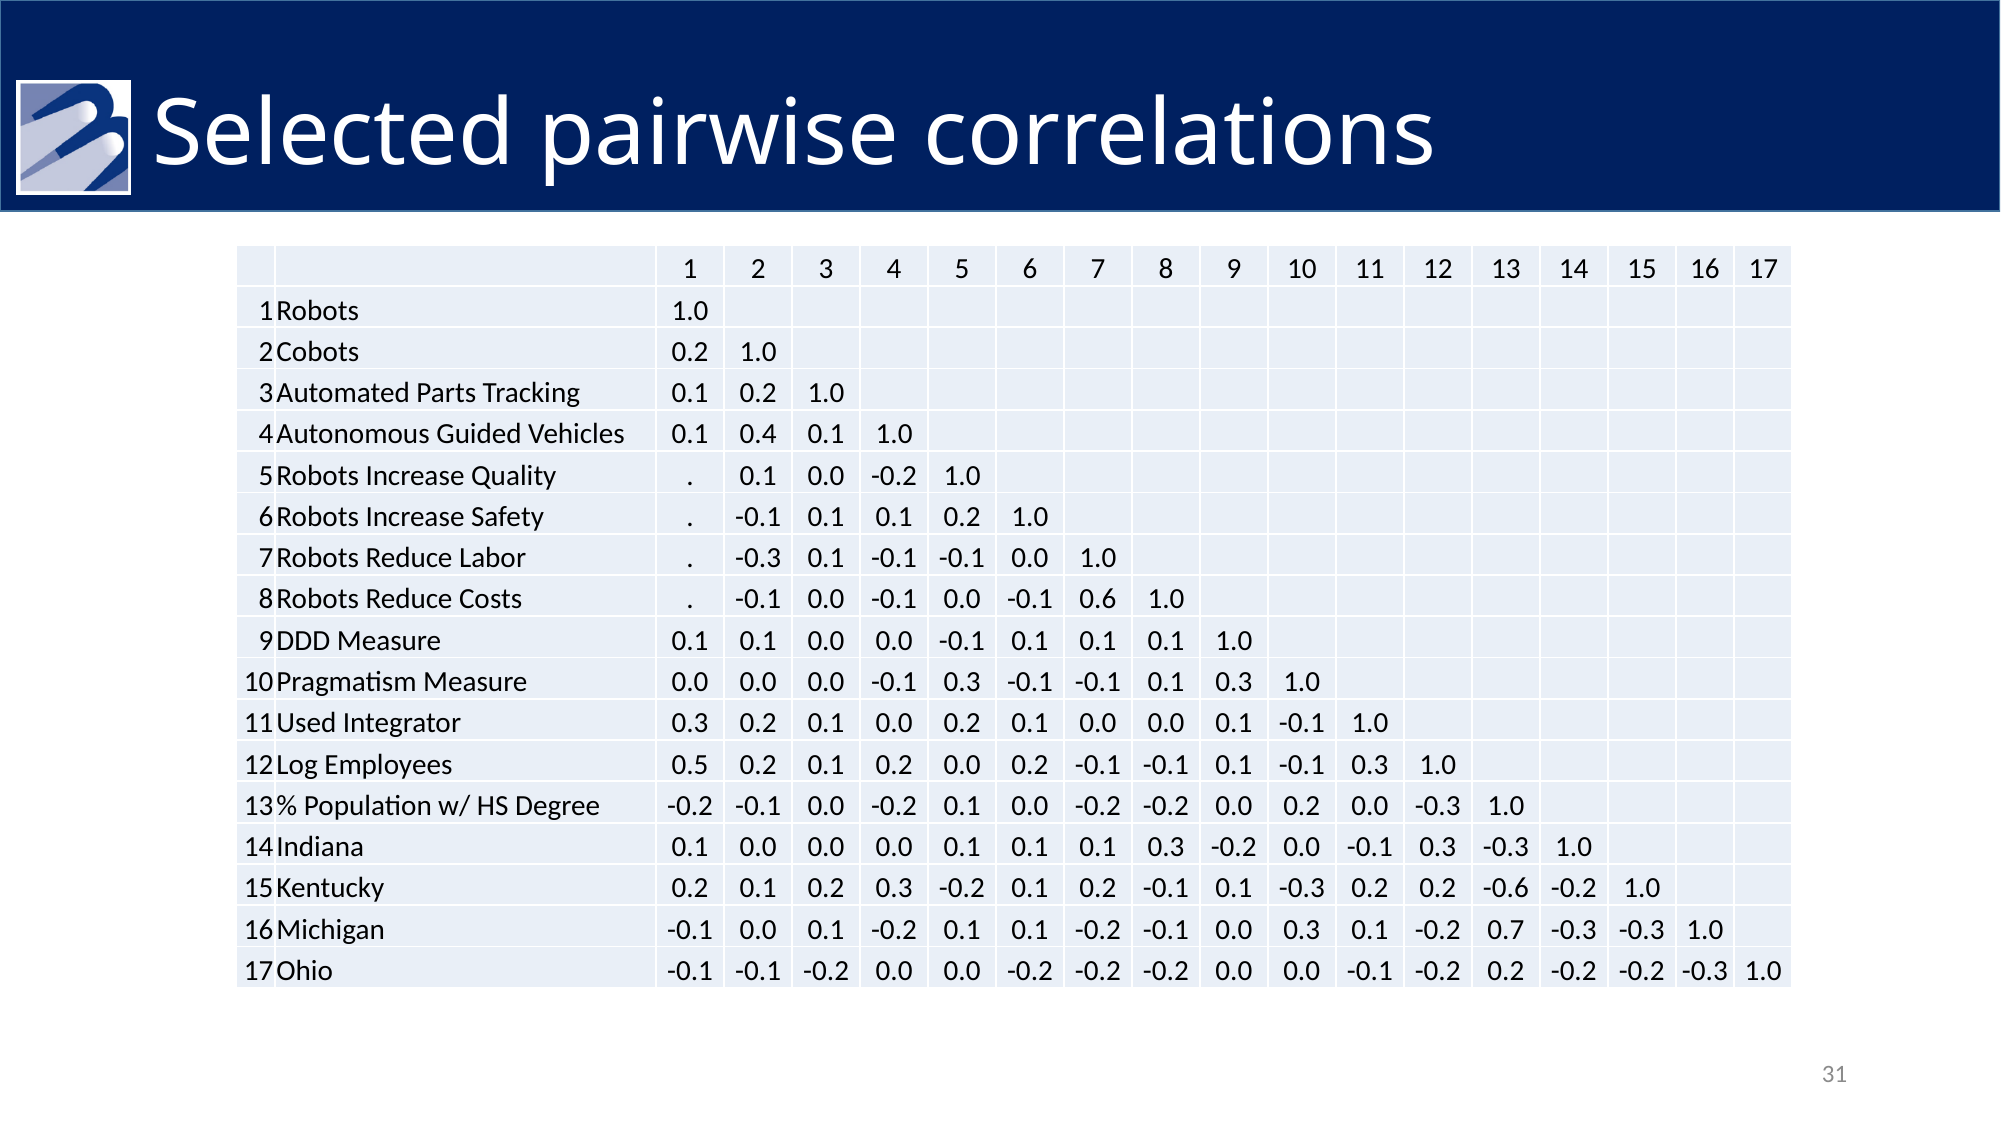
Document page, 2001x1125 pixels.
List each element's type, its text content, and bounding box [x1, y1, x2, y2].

table_cell -0.1 [657, 947, 723, 987]
table_cell 0.2 [1065, 865, 1131, 904]
table_cell [1473, 369, 1539, 409]
table_cell [1609, 741, 1675, 780]
table_cell [1609, 617, 1675, 657]
table_cell [1735, 741, 1791, 780]
table_cell -0.2 [1405, 906, 1471, 946]
table_cell [1541, 741, 1607, 780]
table_header 16 [1677, 246, 1733, 285]
table_cell 0.2 [725, 700, 791, 739]
table_cell 0.0 [997, 782, 1063, 822]
table_cell 0.0 [861, 824, 927, 863]
table_cell -0.1 [1337, 947, 1403, 987]
table_cell [1065, 328, 1131, 368]
table_cell 0.2 [657, 328, 723, 368]
table_cell -0.3 [1473, 824, 1539, 863]
table_cell [1337, 493, 1403, 533]
table_cell 0.3 [1337, 741, 1403, 780]
table_cell 0.0 [793, 824, 859, 863]
table_cell 0.1 [725, 865, 791, 904]
table_cell -0.2 [793, 947, 859, 987]
table_cell [1405, 700, 1471, 739]
table_cell [1609, 824, 1675, 863]
table_cell [1337, 369, 1403, 409]
table_cell 0.0 [1201, 947, 1267, 987]
table_cell 4 [237, 411, 274, 450]
table_cell . [657, 576, 723, 615]
table_cell [1541, 782, 1607, 822]
table_header [276, 246, 655, 285]
table_cell [929, 411, 995, 450]
table_cell 0.1 [1065, 617, 1131, 657]
table_cell [929, 287, 995, 326]
table_cell [997, 411, 1063, 450]
table_cell [1473, 576, 1539, 615]
table_cell -0.3 [1269, 865, 1335, 904]
table_cell [1133, 493, 1199, 533]
table_cell 0.3 [929, 658, 995, 698]
table_cell [1269, 287, 1335, 326]
table_cell 0.0 [861, 700, 927, 739]
table_cell [1541, 493, 1607, 533]
table_cell [1405, 617, 1471, 657]
table_cell 13 [237, 782, 274, 822]
table_cell [1677, 658, 1733, 698]
table_cell 0.1 [997, 865, 1063, 904]
table_cell Kentucky [276, 865, 655, 904]
table_cell [1201, 493, 1267, 533]
table_cell [1201, 369, 1267, 409]
table_cell 0.0 [997, 535, 1063, 574]
table_cell [1735, 824, 1791, 863]
table_cell [1677, 287, 1733, 326]
table_cell 0.0 [725, 658, 791, 698]
table_cell [1609, 452, 1675, 492]
table_header [237, 246, 274, 285]
table_cell [1337, 287, 1403, 326]
table_cell [1405, 535, 1471, 574]
table_cell [1609, 287, 1675, 326]
table_cell [1677, 782, 1733, 822]
table_cell 0.1 [997, 700, 1063, 739]
table_cell Robots Increase Safety [276, 493, 655, 533]
table_cell -0.1 [725, 947, 791, 987]
table_cell [725, 287, 791, 326]
table_cell 0.0 [1201, 782, 1267, 822]
table_cell Robots Reduce Labor [276, 535, 655, 574]
table_cell [1677, 700, 1733, 739]
table_cell 0.1 [725, 452, 791, 492]
table_cell [1201, 411, 1267, 450]
table_cell -0.1 [725, 782, 791, 822]
table_cell -0.2 [861, 452, 927, 492]
table_cell [1735, 658, 1791, 698]
table_cell [1269, 452, 1335, 492]
table_cell 0.1 [793, 535, 859, 574]
table_cell 0.1 [1201, 741, 1267, 780]
table_cell 12 [237, 741, 274, 780]
table_cell [1735, 576, 1791, 615]
table_cell [1677, 741, 1733, 780]
table_cell [1269, 328, 1335, 368]
table_header 14 [1541, 246, 1607, 285]
table_cell 0.1 [793, 700, 859, 739]
table_cell 0.1 [1337, 906, 1403, 946]
table_cell 0.1 [1133, 658, 1199, 698]
table_cell . [657, 452, 723, 492]
table_cell Robots Reduce Costs [276, 576, 655, 615]
table_cell [1065, 493, 1131, 533]
table_cell -0.2 [1065, 947, 1131, 987]
table_cell 1.0 [725, 328, 791, 368]
table_cell . [657, 535, 723, 574]
table_cell [1201, 576, 1267, 615]
table_cell 11 [237, 700, 274, 739]
table_cell 16 [237, 906, 274, 946]
table_cell [1337, 535, 1403, 574]
table_cell [1065, 452, 1131, 492]
table_cell 0.1 [929, 782, 995, 822]
table_cell [1269, 493, 1335, 533]
table_cell 0.0 [1201, 906, 1267, 946]
table_cell 0.0 [793, 782, 859, 822]
table_cell 0.4 [725, 411, 791, 450]
table_cell [1405, 452, 1471, 492]
table_cell [1133, 452, 1199, 492]
table_cell [997, 452, 1063, 492]
table_cell [1337, 576, 1403, 615]
table_cell 1.0 [1677, 906, 1733, 946]
table_cell [1473, 328, 1539, 368]
table_cell Michigan [276, 906, 655, 946]
table_cell [1065, 369, 1131, 409]
table_cell 0.2 [657, 865, 723, 904]
table_cell 0.0 [793, 452, 859, 492]
table_cell Robots Increase Quality [276, 452, 655, 492]
table_cell 0.2 [1473, 947, 1539, 987]
table_cell [1677, 328, 1733, 368]
table_cell -0.1 [1133, 741, 1199, 780]
table_cell 1.0 [1405, 741, 1471, 780]
table_cell 0.0 [1269, 947, 1335, 987]
table_cell [1405, 658, 1471, 698]
table_cell [1473, 535, 1539, 574]
table_cell 1.0 [1735, 947, 1791, 987]
title Selected pairwise correlations [137, 26, 1863, 244]
table_cell 0.2 [929, 493, 995, 533]
table_cell 0.3 [1133, 824, 1199, 863]
table_cell [1677, 535, 1733, 574]
table_cell -0.1 [1269, 700, 1335, 739]
table_cell [861, 328, 927, 368]
table_cell 0.2 [997, 741, 1063, 780]
table_cell -0.1 [997, 576, 1063, 615]
table_cell [1735, 493, 1791, 533]
table_cell [1269, 535, 1335, 574]
table_cell [1405, 576, 1471, 615]
table_cell -0.2 [1405, 947, 1471, 987]
table_cell [1473, 493, 1539, 533]
table_cell 0.2 [793, 865, 859, 904]
table_header 5 [929, 246, 995, 285]
table_cell [861, 287, 927, 326]
table_cell 1.0 [1065, 535, 1131, 574]
table_cell [1269, 369, 1335, 409]
table_cell [1473, 617, 1539, 657]
table_cell [1337, 328, 1403, 368]
table_cell [997, 287, 1063, 326]
table_cell 0.0 [1065, 700, 1131, 739]
table_cell 1.0 [1609, 865, 1675, 904]
table_cell 0.2 [725, 741, 791, 780]
table_cell [1473, 411, 1539, 450]
table_cell [1541, 452, 1607, 492]
table_cell 0.0 [793, 617, 859, 657]
table_cell -0.2 [1065, 782, 1131, 822]
table_cell % Population w/ HS Degree [276, 782, 655, 822]
table_cell 0.1 [793, 741, 859, 780]
table_cell 0.1 [1065, 824, 1131, 863]
table_cell [1735, 906, 1791, 946]
table_cell [1473, 658, 1539, 698]
table_cell Indiana [276, 824, 655, 863]
table_cell 0.3 [1201, 658, 1267, 698]
table_cell 0.1 [929, 906, 995, 946]
table_cell -0.2 [657, 782, 723, 822]
table_cell [1677, 452, 1733, 492]
table_cell [1133, 369, 1199, 409]
table_cell 0.0 [929, 741, 995, 780]
table_cell [1201, 328, 1267, 368]
table_cell -0.2 [1201, 824, 1267, 863]
table_cell [1735, 452, 1791, 492]
table_cell 0.0 [1337, 782, 1403, 822]
table_cell 1.0 [793, 369, 859, 409]
table_cell [997, 369, 1063, 409]
table_cell -0.2 [997, 947, 1063, 987]
table_cell 1.0 [1473, 782, 1539, 822]
table_cell 9 [237, 617, 274, 657]
table_cell [1677, 617, 1733, 657]
table_cell Cobots [276, 328, 655, 368]
table_header 17 [1735, 246, 1791, 285]
table_cell -0.1 [929, 617, 995, 657]
table_cell -0.2 [1541, 865, 1607, 904]
table_cell Ohio [276, 947, 655, 987]
table_cell -0.2 [1133, 947, 1199, 987]
table_cell [1337, 452, 1403, 492]
table_cell [1133, 328, 1199, 368]
table_cell 0.2 [1269, 782, 1335, 822]
table_cell [1473, 452, 1539, 492]
table_cell 2 [237, 328, 274, 368]
table_cell [929, 328, 995, 368]
table_cell [997, 328, 1063, 368]
table_cell [1541, 617, 1607, 657]
table_cell [1541, 287, 1607, 326]
table_cell 0.2 [725, 369, 791, 409]
table_cell 0.3 [1405, 824, 1471, 863]
table_cell 0.0 [1269, 824, 1335, 863]
table_cell 0.0 [725, 906, 791, 946]
table_cell 0.1 [997, 617, 1063, 657]
table_cell [1473, 700, 1539, 739]
table_cell 0.1 [793, 493, 859, 533]
table_cell -0.2 [1541, 947, 1607, 987]
table_cell -0.1 [1269, 741, 1335, 780]
table_cell [929, 369, 995, 409]
table_cell [1269, 617, 1335, 657]
table_cell 0.0 [861, 617, 927, 657]
table_cell [1201, 452, 1267, 492]
table_cell -0.3 [1405, 782, 1471, 822]
table_cell [1609, 493, 1675, 533]
table_cell 1.0 [1541, 824, 1607, 863]
picture [16, 80, 131, 195]
table_cell [1677, 865, 1733, 904]
table_cell [1405, 411, 1471, 450]
table_cell 0.7 [1473, 906, 1539, 946]
table_cell 1.0 [929, 452, 995, 492]
table_cell 0.2 [861, 741, 927, 780]
table_cell [1609, 411, 1675, 450]
table_cell Autonomous Guided Vehicles [276, 411, 655, 450]
table_cell [1735, 865, 1791, 904]
slide_number 31 [1412, 1042, 1863, 1103]
table_cell 10 [237, 658, 274, 698]
table_cell -0.2 [1065, 906, 1131, 946]
table_cell 17 [237, 947, 274, 987]
table_cell 0.6 [1065, 576, 1131, 615]
table_cell 0.3 [1269, 906, 1335, 946]
table_cell [1609, 700, 1675, 739]
table_header 12 [1405, 246, 1471, 285]
table_cell 1 [237, 287, 274, 326]
table_header 7 [1065, 246, 1131, 285]
table_cell [1405, 287, 1471, 326]
table_cell -0.1 [1065, 741, 1131, 780]
table_cell 0.1 [657, 411, 723, 450]
table_cell 0.1 [997, 824, 1063, 863]
table_cell 0.0 [793, 576, 859, 615]
table_cell [1065, 411, 1131, 450]
table_cell [1735, 287, 1791, 326]
table_cell Pragmatism Measure [276, 658, 655, 698]
table_cell -0.1 [725, 576, 791, 615]
table_cell 5 [237, 452, 274, 492]
table_cell DDD Measure [276, 617, 655, 657]
table_header 4 [861, 246, 927, 285]
table_header 10 [1269, 246, 1335, 285]
table_cell [1201, 535, 1267, 574]
table_cell Log Employees [276, 741, 655, 780]
table_cell 0.1 [929, 824, 995, 863]
table_cell -0.1 [1065, 658, 1131, 698]
table_cell [1735, 782, 1791, 822]
table_cell 0.0 [929, 947, 995, 987]
table_cell [1541, 658, 1607, 698]
table_cell 0.3 [657, 700, 723, 739]
table_cell -0.1 [1133, 865, 1199, 904]
table_cell [1677, 576, 1733, 615]
table_cell 8 [237, 576, 274, 615]
table_cell -0.2 [861, 782, 927, 822]
table_cell Automated Parts Tracking [276, 369, 655, 409]
table_cell -0.1 [861, 535, 927, 574]
table_cell -0.1 [929, 535, 995, 574]
table_cell 0.1 [1201, 700, 1267, 739]
table_header 2 [725, 246, 791, 285]
table_cell 0.2 [1405, 865, 1471, 904]
table_cell 7 [237, 535, 274, 574]
table_cell 1.0 [1201, 617, 1267, 657]
table_cell [1541, 700, 1607, 739]
table_cell [1609, 369, 1675, 409]
table_cell [1133, 411, 1199, 450]
table_cell 0.1 [793, 906, 859, 946]
table_cell [793, 287, 859, 326]
table_cell [1609, 658, 1675, 698]
table_cell 0.0 [725, 824, 791, 863]
table_cell [861, 369, 927, 409]
table_cell 1.0 [657, 287, 723, 326]
table_cell 14 [237, 824, 274, 863]
table_cell [1269, 411, 1335, 450]
table_cell [1541, 576, 1607, 615]
table_cell 1.0 [1133, 576, 1199, 615]
table_cell [1541, 411, 1607, 450]
table_header 1 [657, 246, 723, 285]
table_cell 6 [237, 493, 274, 533]
table_header 3 [793, 246, 859, 285]
table_cell . [657, 493, 723, 533]
table_cell [1337, 617, 1403, 657]
table_cell -0.3 [1609, 906, 1675, 946]
table_cell [1735, 369, 1791, 409]
table_cell [1609, 782, 1675, 822]
table_cell [1735, 535, 1791, 574]
table_cell 0.1 [1133, 617, 1199, 657]
table_cell 3 [237, 369, 274, 409]
table_cell -0.1 [997, 658, 1063, 698]
table_cell 0.0 [861, 947, 927, 987]
table_cell [1405, 369, 1471, 409]
table_header 6 [997, 246, 1063, 285]
table_cell 0.0 [793, 658, 859, 698]
table_cell -0.3 [1677, 947, 1733, 987]
table_cell [1609, 328, 1675, 368]
table_header 15 [1609, 246, 1675, 285]
table_cell 0.2 [929, 700, 995, 739]
table_cell [1133, 535, 1199, 574]
table_cell [1609, 535, 1675, 574]
table_cell -0.1 [861, 576, 927, 615]
table_cell [1677, 369, 1733, 409]
table_cell 1.0 [861, 411, 927, 450]
table_cell 0.1 [657, 824, 723, 863]
table_cell [1269, 576, 1335, 615]
table_header 8 [1133, 246, 1199, 285]
table_cell [1337, 411, 1403, 450]
table_cell [1405, 493, 1471, 533]
table_cell 1.0 [997, 493, 1063, 533]
table_cell [1677, 493, 1733, 533]
table_cell [1735, 411, 1791, 450]
table_cell [1405, 328, 1471, 368]
table_cell -0.2 [861, 906, 927, 946]
table_cell [1065, 287, 1131, 326]
table_header 13 [1473, 246, 1539, 285]
table_cell 1.0 [1337, 700, 1403, 739]
table_cell 0.3 [861, 865, 927, 904]
table_cell [1473, 741, 1539, 780]
table_cell [1677, 411, 1733, 450]
table_cell [1677, 824, 1733, 863]
table_cell -0.2 [1133, 782, 1199, 822]
table_cell 0.1 [997, 906, 1063, 946]
table_cell -0.6 [1473, 865, 1539, 904]
table_cell -0.1 [1337, 824, 1403, 863]
table_cell 0.0 [1133, 700, 1199, 739]
table_cell [1735, 617, 1791, 657]
table_cell [1541, 328, 1607, 368]
list [137, 299, 1863, 1014]
table_cell -0.1 [861, 658, 927, 698]
table_cell 0.1 [793, 411, 859, 450]
table_cell 0.2 [1337, 865, 1403, 904]
table_cell [1541, 369, 1607, 409]
table_cell [1541, 535, 1607, 574]
table_cell 1.0 [1269, 658, 1335, 698]
table_cell [1735, 328, 1791, 368]
table_cell [1337, 658, 1403, 698]
table_cell 0.0 [657, 658, 723, 698]
table_cell 0.5 [657, 741, 723, 780]
table_header 11 [1337, 246, 1403, 285]
table_header 9 [1201, 246, 1267, 285]
table_cell 0.1 [657, 369, 723, 409]
table_cell [1133, 287, 1199, 326]
table_cell -0.1 [657, 906, 723, 946]
table_cell 0.0 [929, 576, 995, 615]
table_cell [1201, 287, 1267, 326]
table_cell Robots [276, 287, 655, 326]
table_cell 0.1 [1201, 865, 1267, 904]
table_cell [1609, 576, 1675, 615]
table_cell 0.1 [861, 493, 927, 533]
table_cell -0.1 [1133, 906, 1199, 946]
table_cell -0.1 [725, 493, 791, 533]
table_cell Used Integrator [276, 700, 655, 739]
table_cell -0.2 [929, 865, 995, 904]
table_cell -0.3 [1541, 906, 1607, 946]
table_cell [793, 328, 859, 368]
table_cell 0.1 [657, 617, 723, 657]
table_cell 15 [237, 865, 274, 904]
table_cell [1735, 700, 1791, 739]
table_cell -0.2 [1609, 947, 1675, 987]
table_cell -0.3 [725, 535, 791, 574]
table_cell 0.1 [725, 617, 791, 657]
table_cell [1473, 287, 1539, 326]
